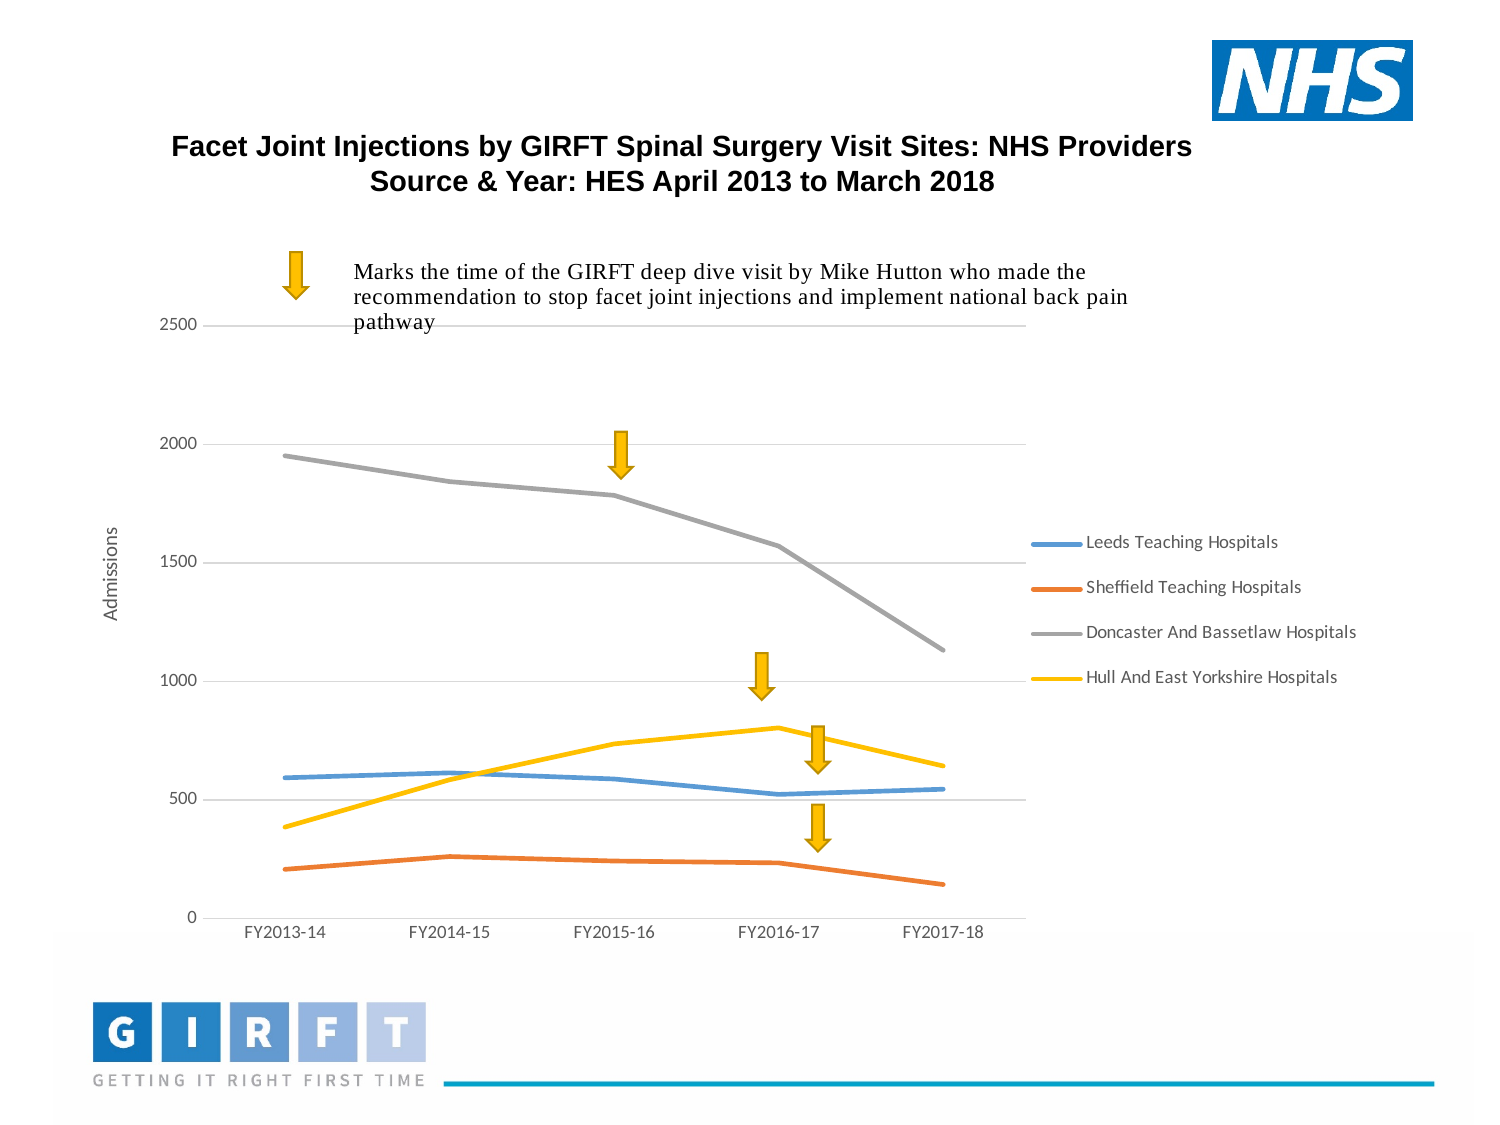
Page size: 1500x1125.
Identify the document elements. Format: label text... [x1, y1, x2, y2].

picture [53, 932, 1474, 1125]
picture [1212, 40, 1413, 121]
chart [79, 239, 1374, 974]
text_box Facet Joint Injections by GIRFT Spinal Surgery Visit Sites: NHS Providers Source & Year: HES April 2013 to March 2018 [41, 120, 1325, 205]
